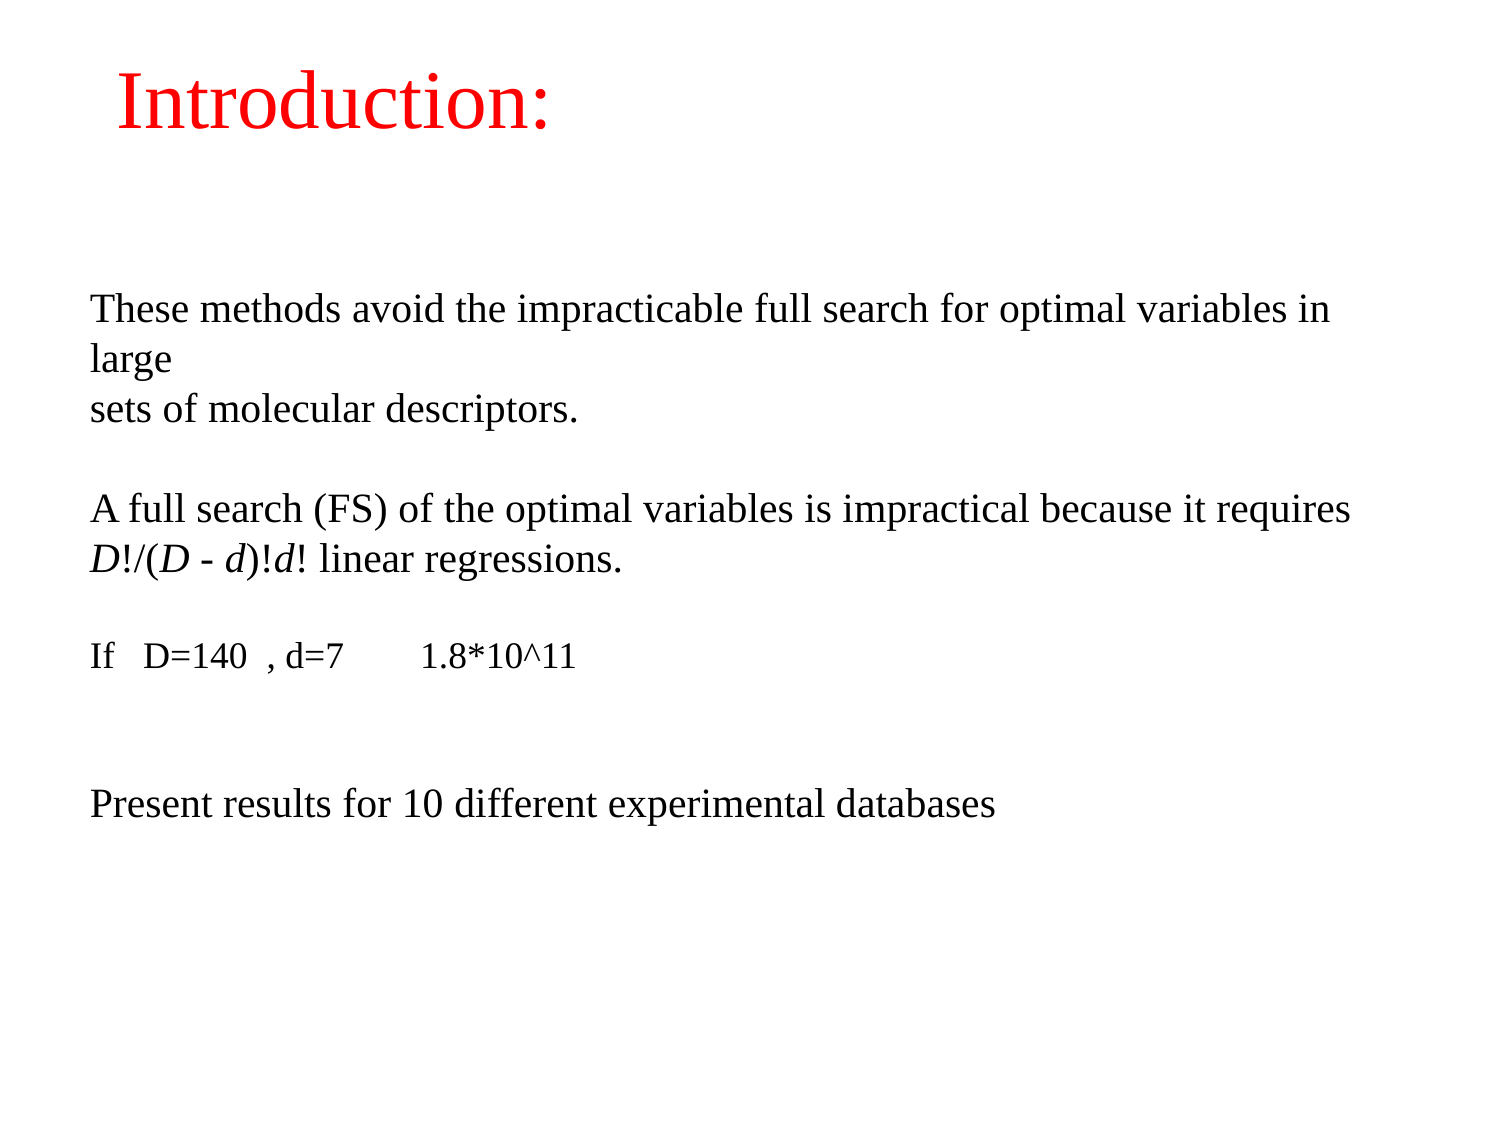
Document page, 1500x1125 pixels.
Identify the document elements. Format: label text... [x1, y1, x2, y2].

text_box Introduction: [102, 37, 568, 153]
text_box These methods avoid the impracticable full search for optimal variables in large sets of molecular descriptors. A full search (FS) of the optimal variables is impractical because it requires D!/(D - d)!d! linear regressions. If D=140 , d=7 1.8*10^11 Present results for 10 different experimental databases [75, 223, 1417, 984]
